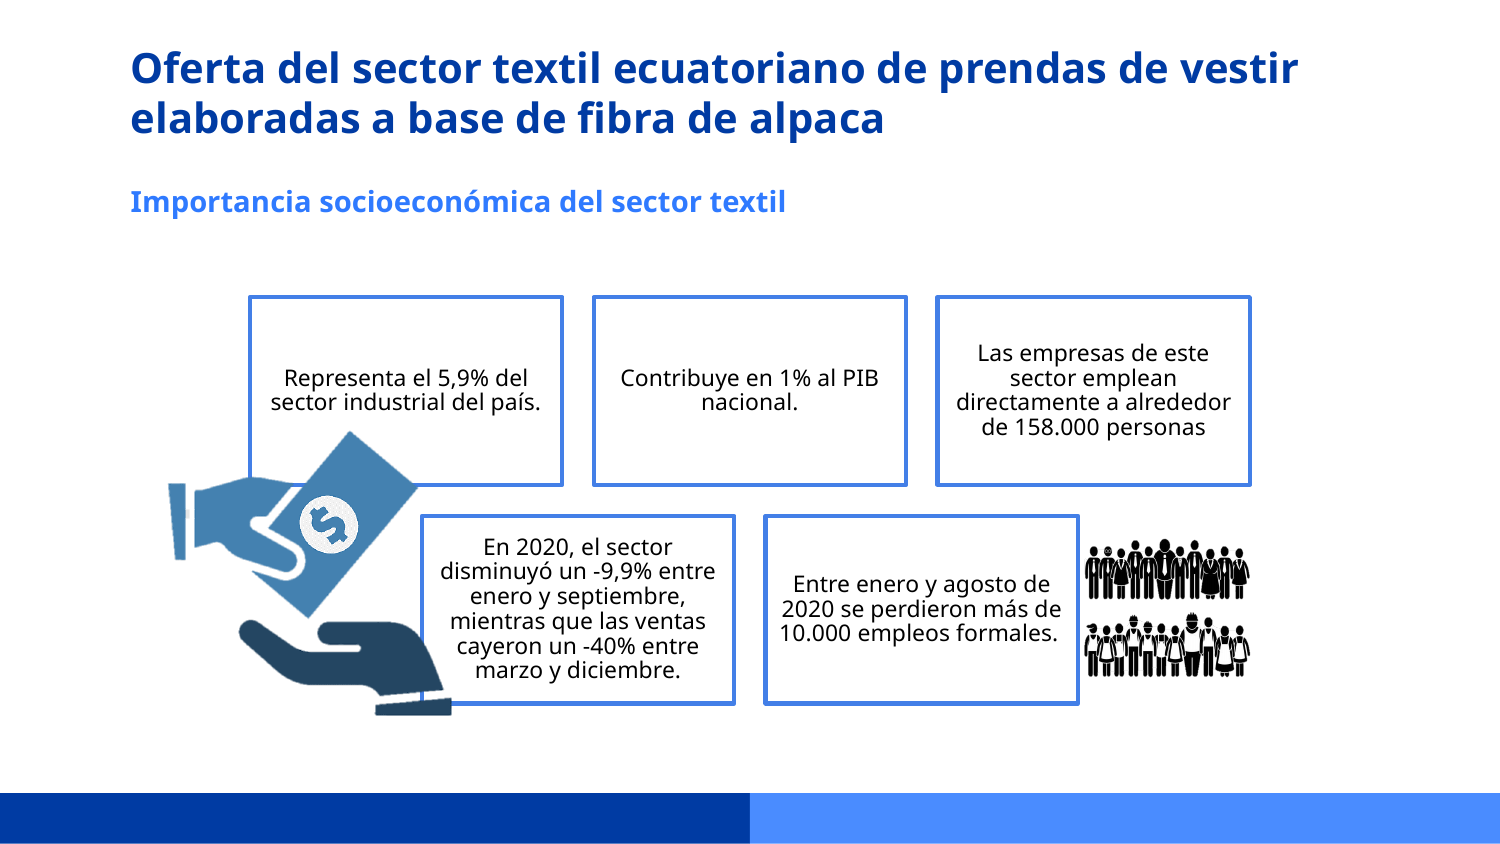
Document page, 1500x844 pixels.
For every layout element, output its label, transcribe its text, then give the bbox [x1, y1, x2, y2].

picture [1068, 524, 1262, 679]
title Oferta del sector textil ecuatoriano de prendas de vestir elaboradas a base de fibra de alpaca [115, 26, 1381, 181]
picture [45, 418, 586, 728]
text_box Importancia socioeconómica del sector textil [115, 168, 994, 246]
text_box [249, 245, 1251, 756]
